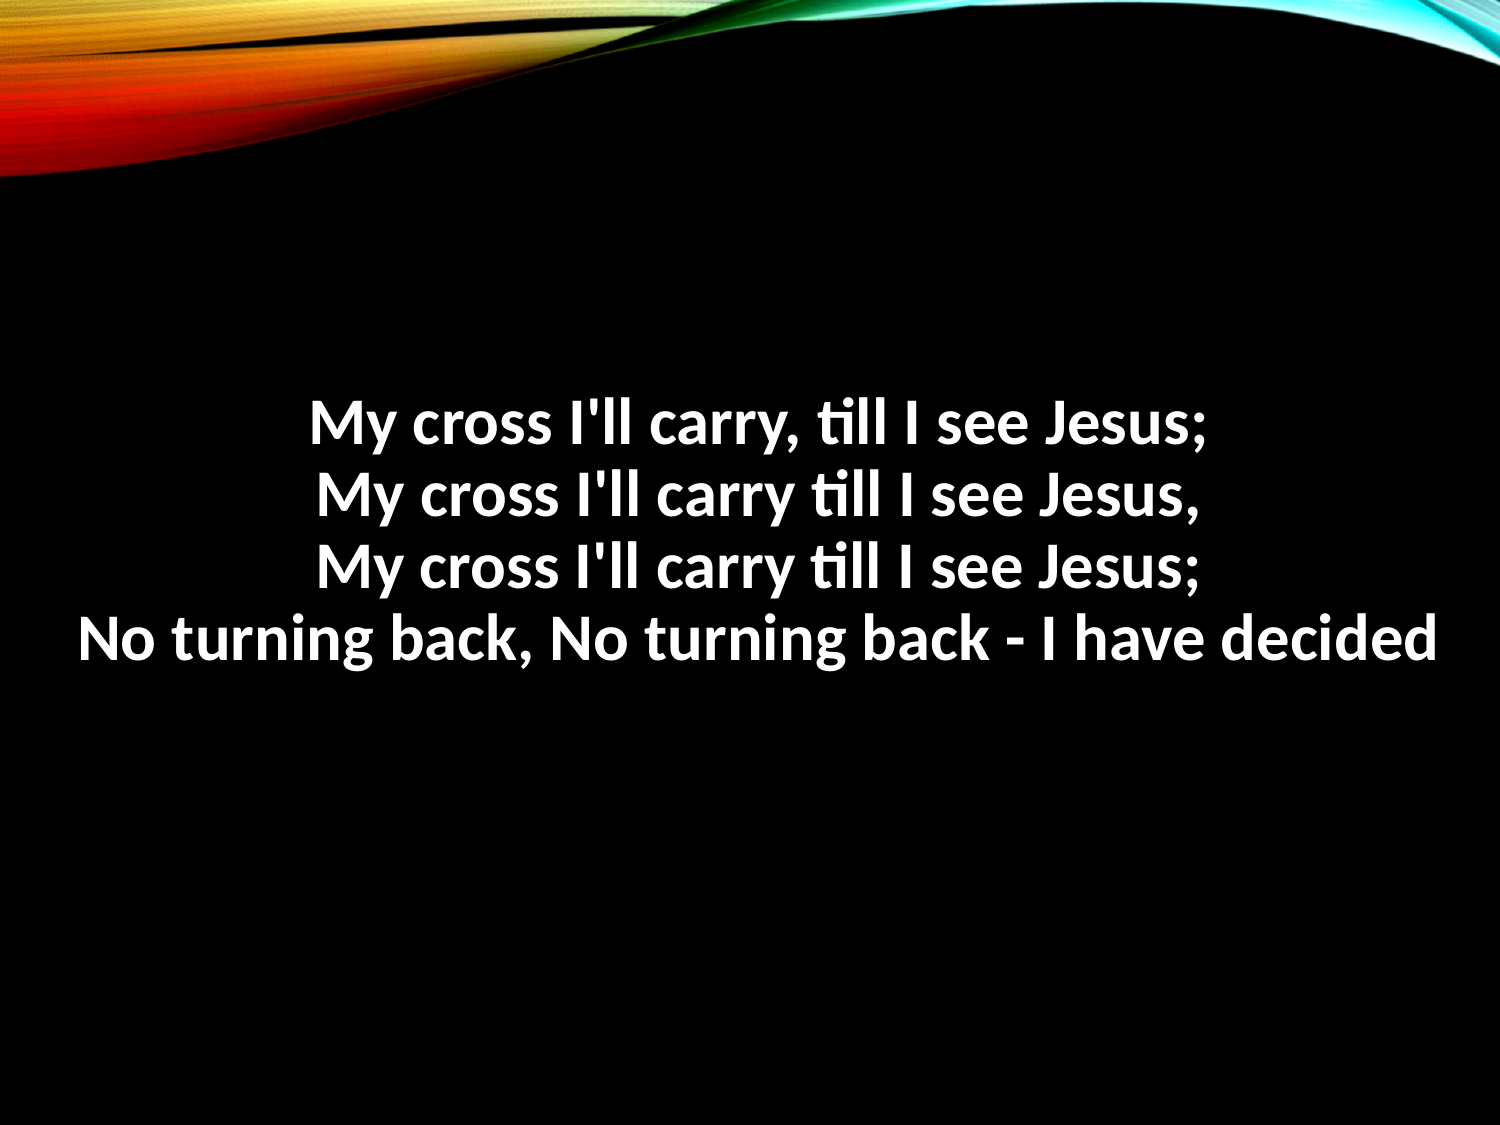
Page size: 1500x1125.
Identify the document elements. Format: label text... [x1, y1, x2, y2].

list My cross I'll carry, till I see Jesus; My cross I'll carry till I see Jesus, My cross I'll carry till I see Jesus; No turning back, No turning back - I have decided [0, 0, 1500, 986]
